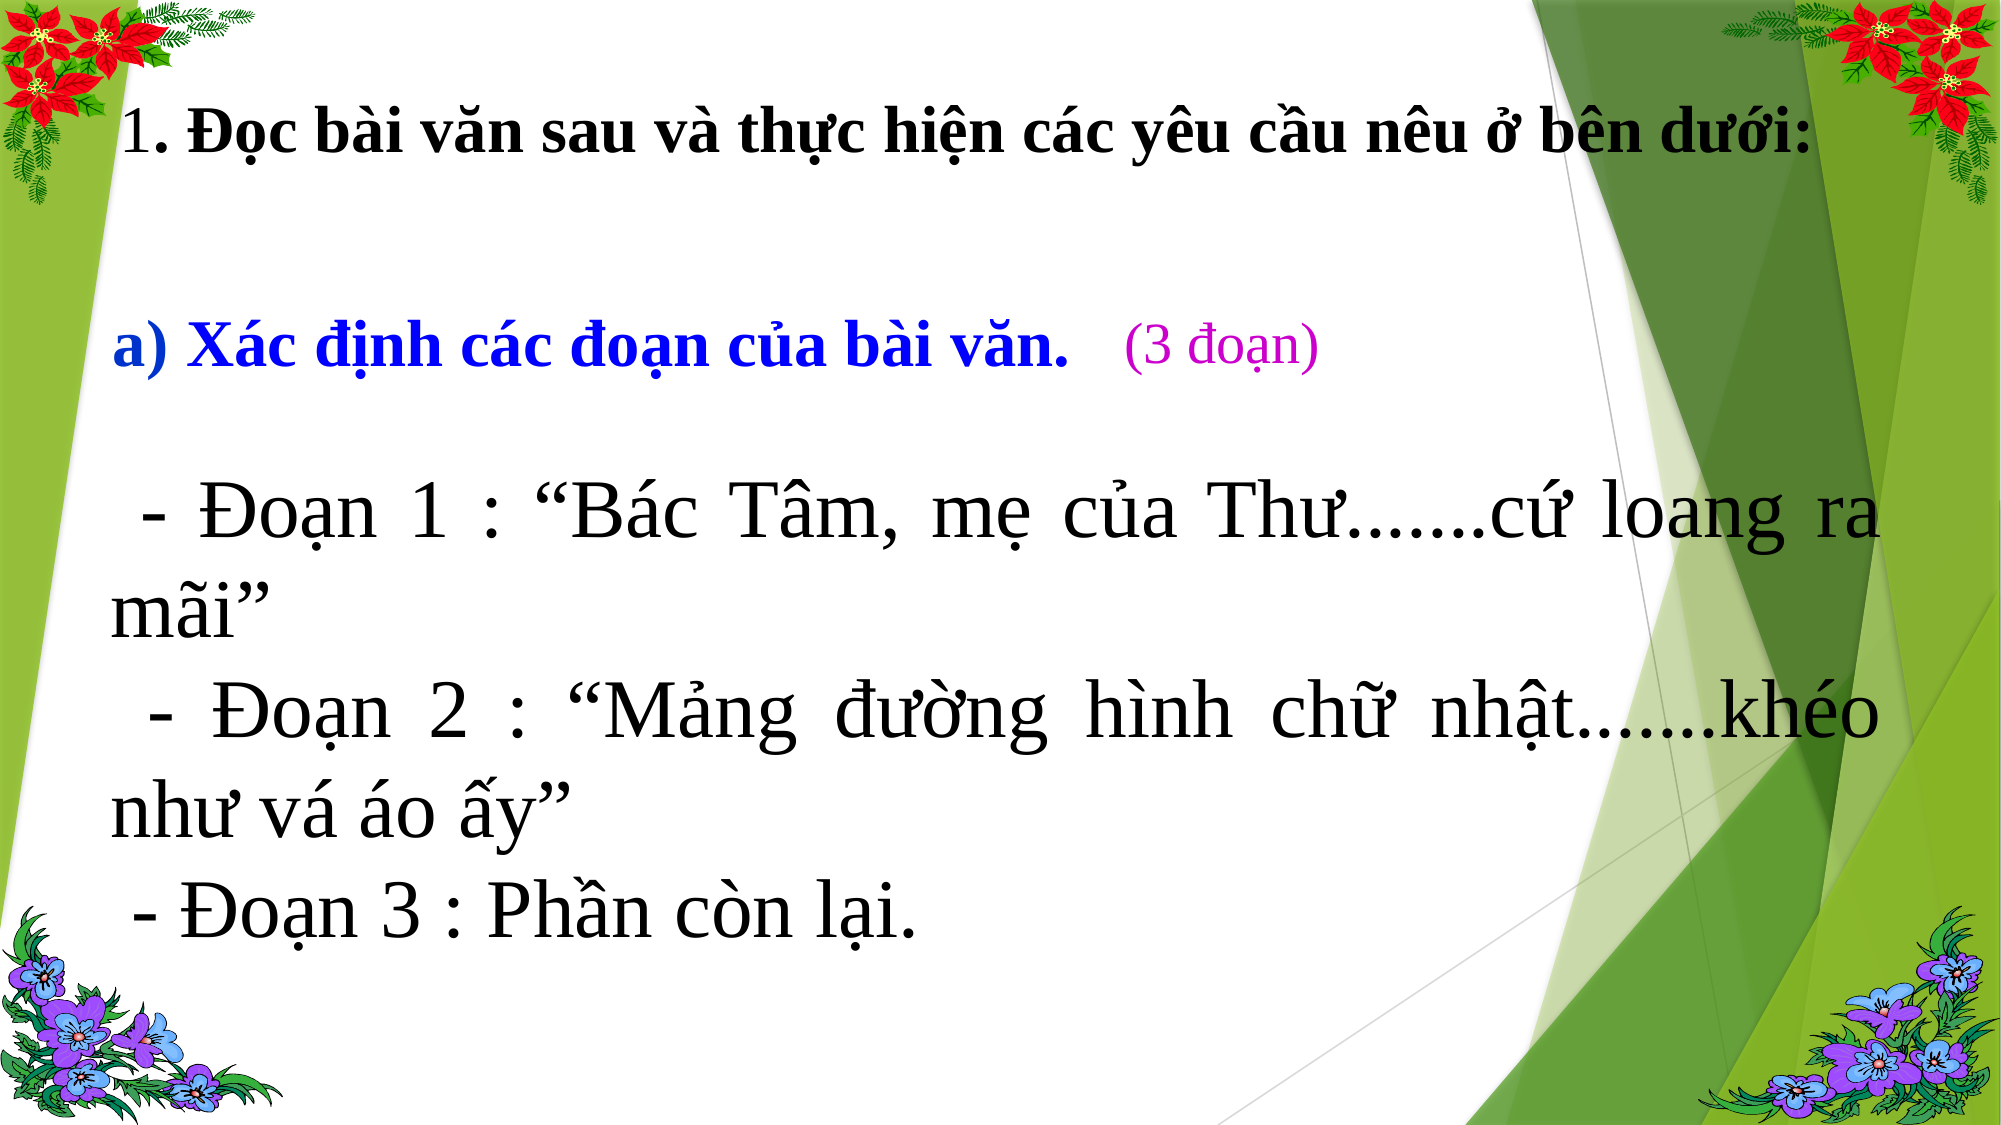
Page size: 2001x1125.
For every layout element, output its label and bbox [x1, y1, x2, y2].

text_box [0, 0, 2000, 1125]
